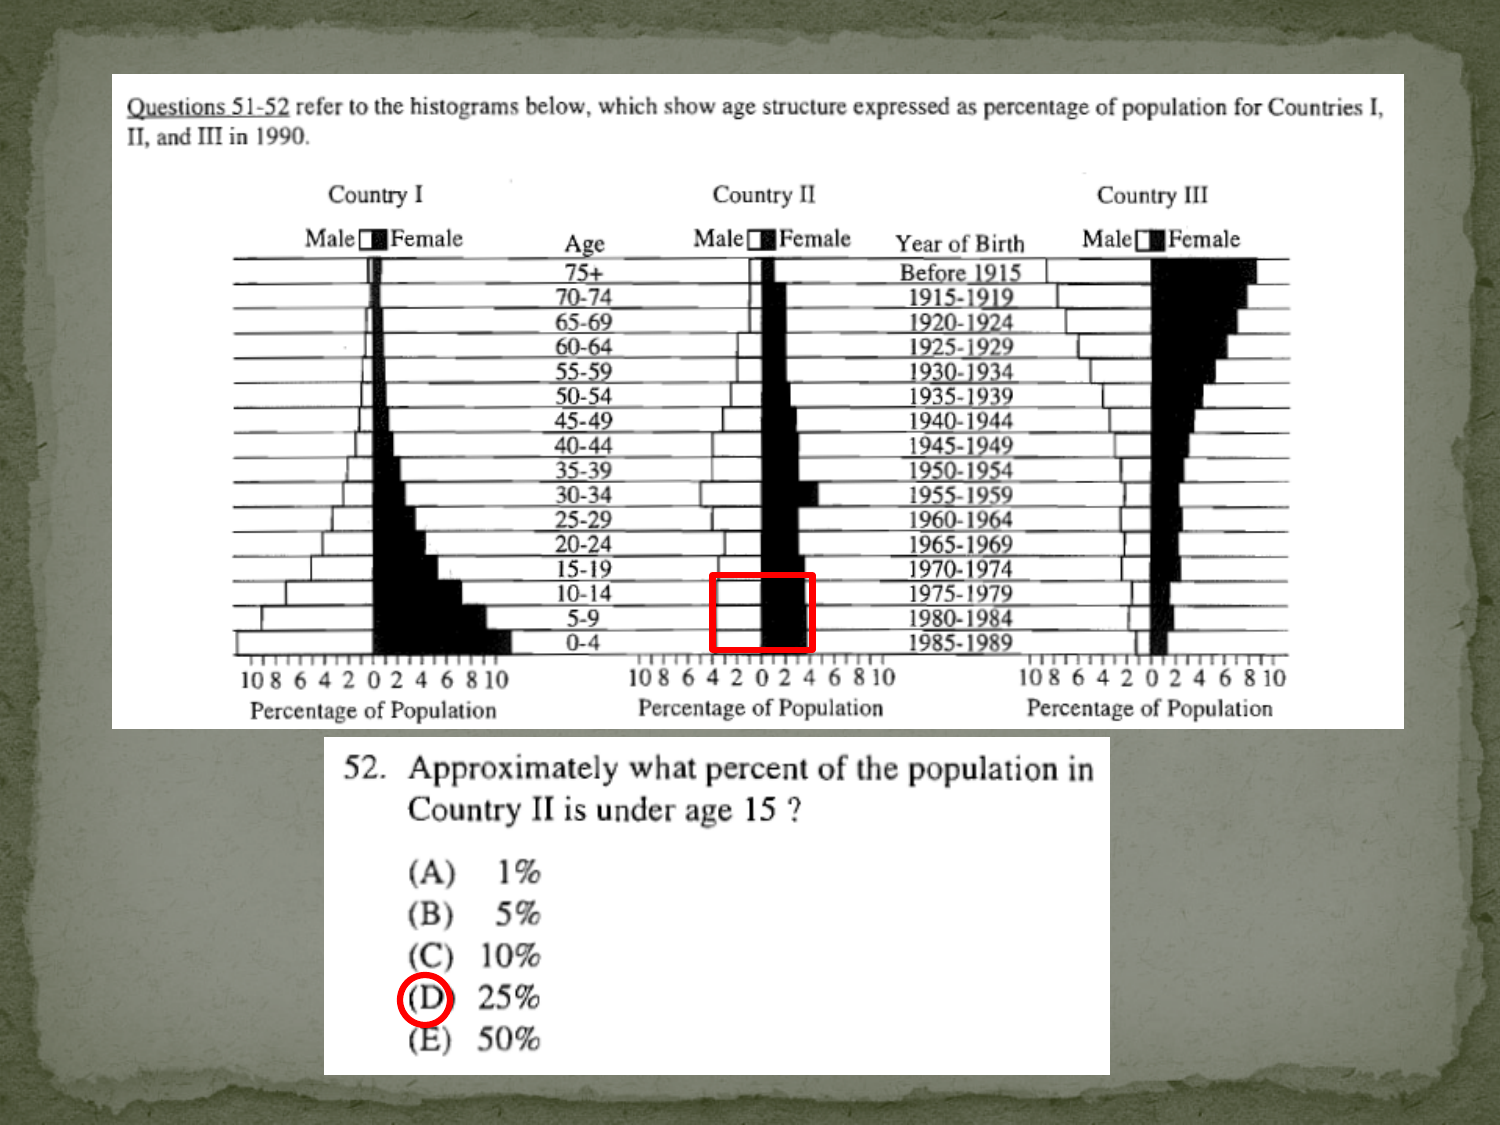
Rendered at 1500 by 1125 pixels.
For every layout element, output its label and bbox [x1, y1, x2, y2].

picture [324, 737, 1110, 1075]
picture [112, 74, 1404, 729]
